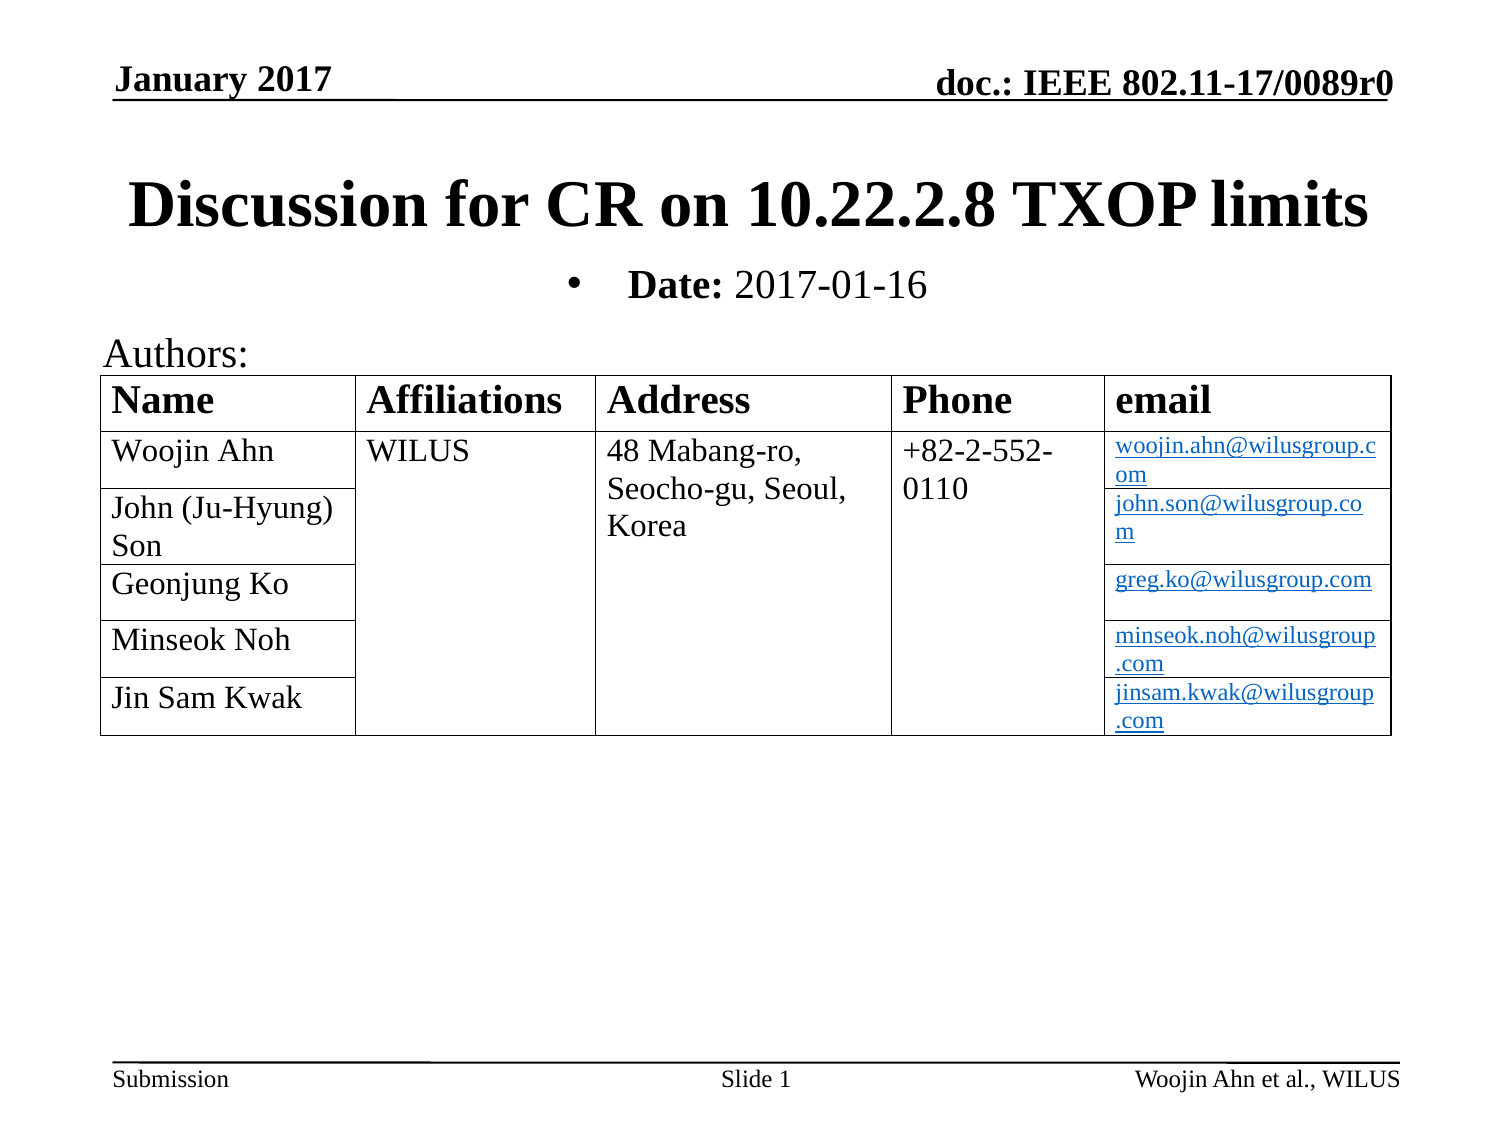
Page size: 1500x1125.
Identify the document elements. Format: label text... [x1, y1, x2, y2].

list Date: 2017-01-16 [112, 249, 1388, 316]
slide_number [114, 54, 493, 100]
footer Woojin Ahn et al., WILUS [902, 1061, 1402, 1093]
text_box Authors: [87, 318, 325, 373]
title Discussion for CR on 10.22.2.8 TXOP limits [48, 112, 1452, 288]
slide_number Slide 1 [712, 1061, 800, 1123]
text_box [84, 374, 1420, 842]
